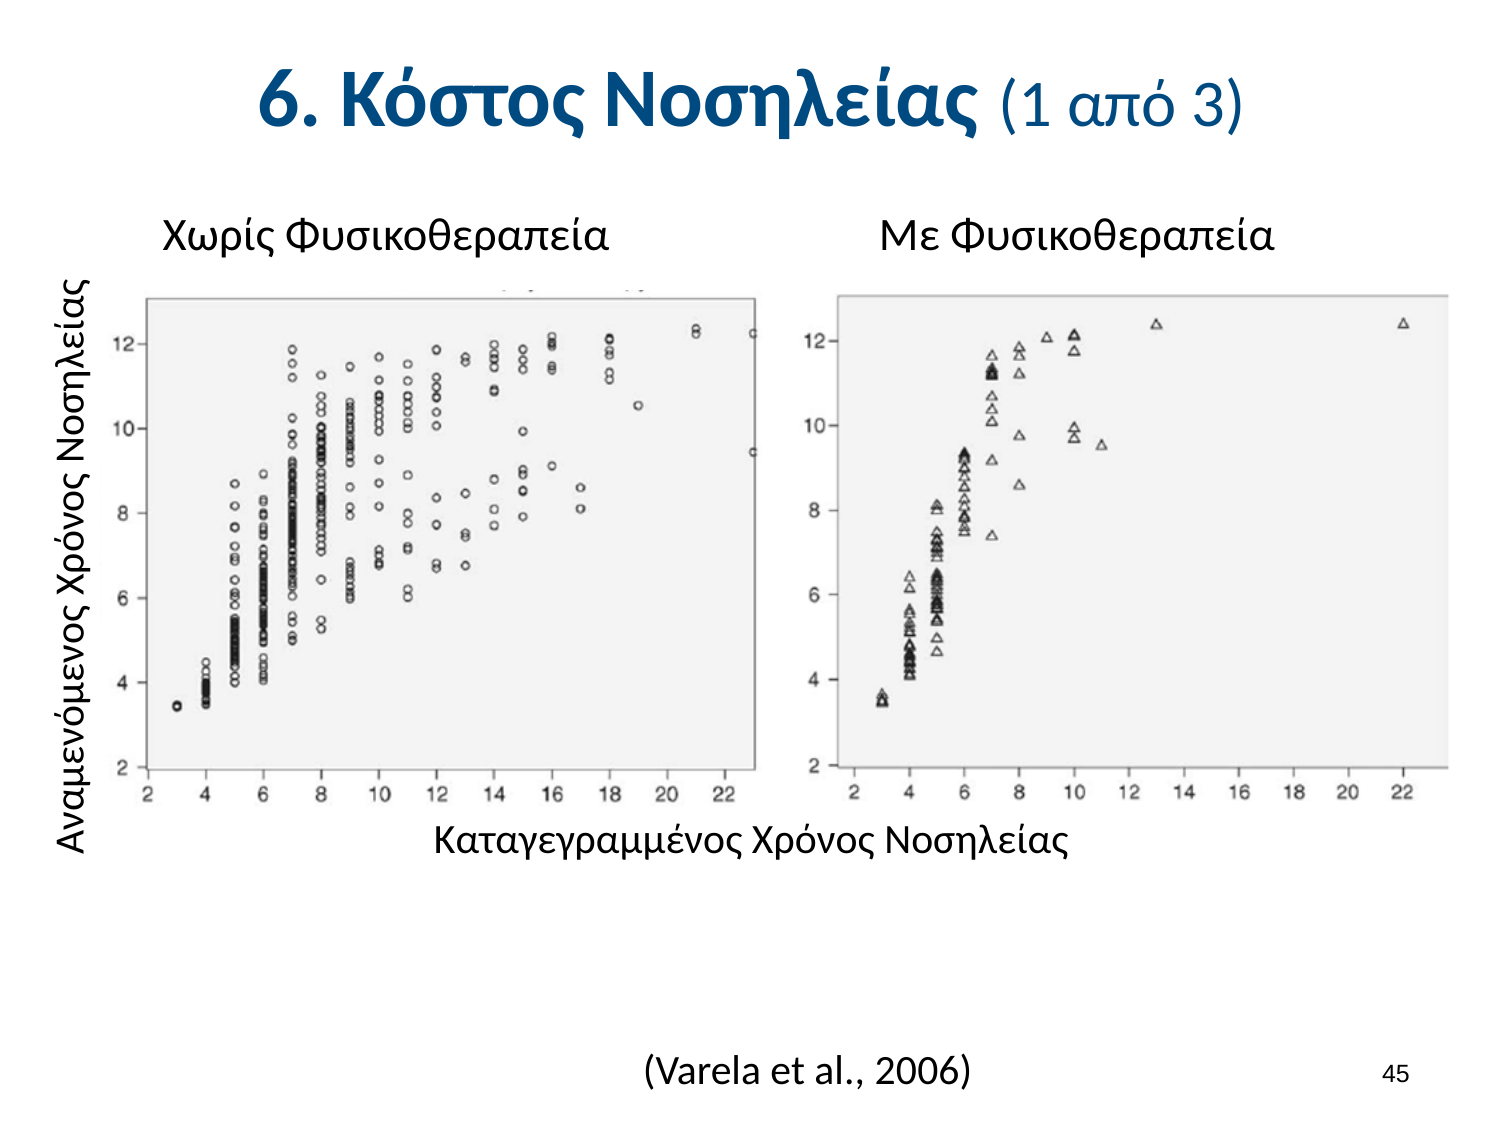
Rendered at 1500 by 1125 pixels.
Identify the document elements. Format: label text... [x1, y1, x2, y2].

text_box Αναμενόμενος Χρόνος Νοσηλείας [34, 231, 100, 870]
text_box Καταγεγραμμένος Χρόνος Νοσηλείας [419, 809, 1095, 869]
slide_number 44 [1074, 1042, 1425, 1103]
text_box (Varela et al., 2006) [628, 1035, 988, 1100]
text_box Με Φυσικοθεραπεία [863, 196, 1500, 268]
title 6. Κόστος Νοσηλείας (1 από 3) [76, 19, 1427, 169]
list Χωρίς Φυσικοθεραπεία [147, 196, 784, 268]
picture [100, 290, 1488, 811]
